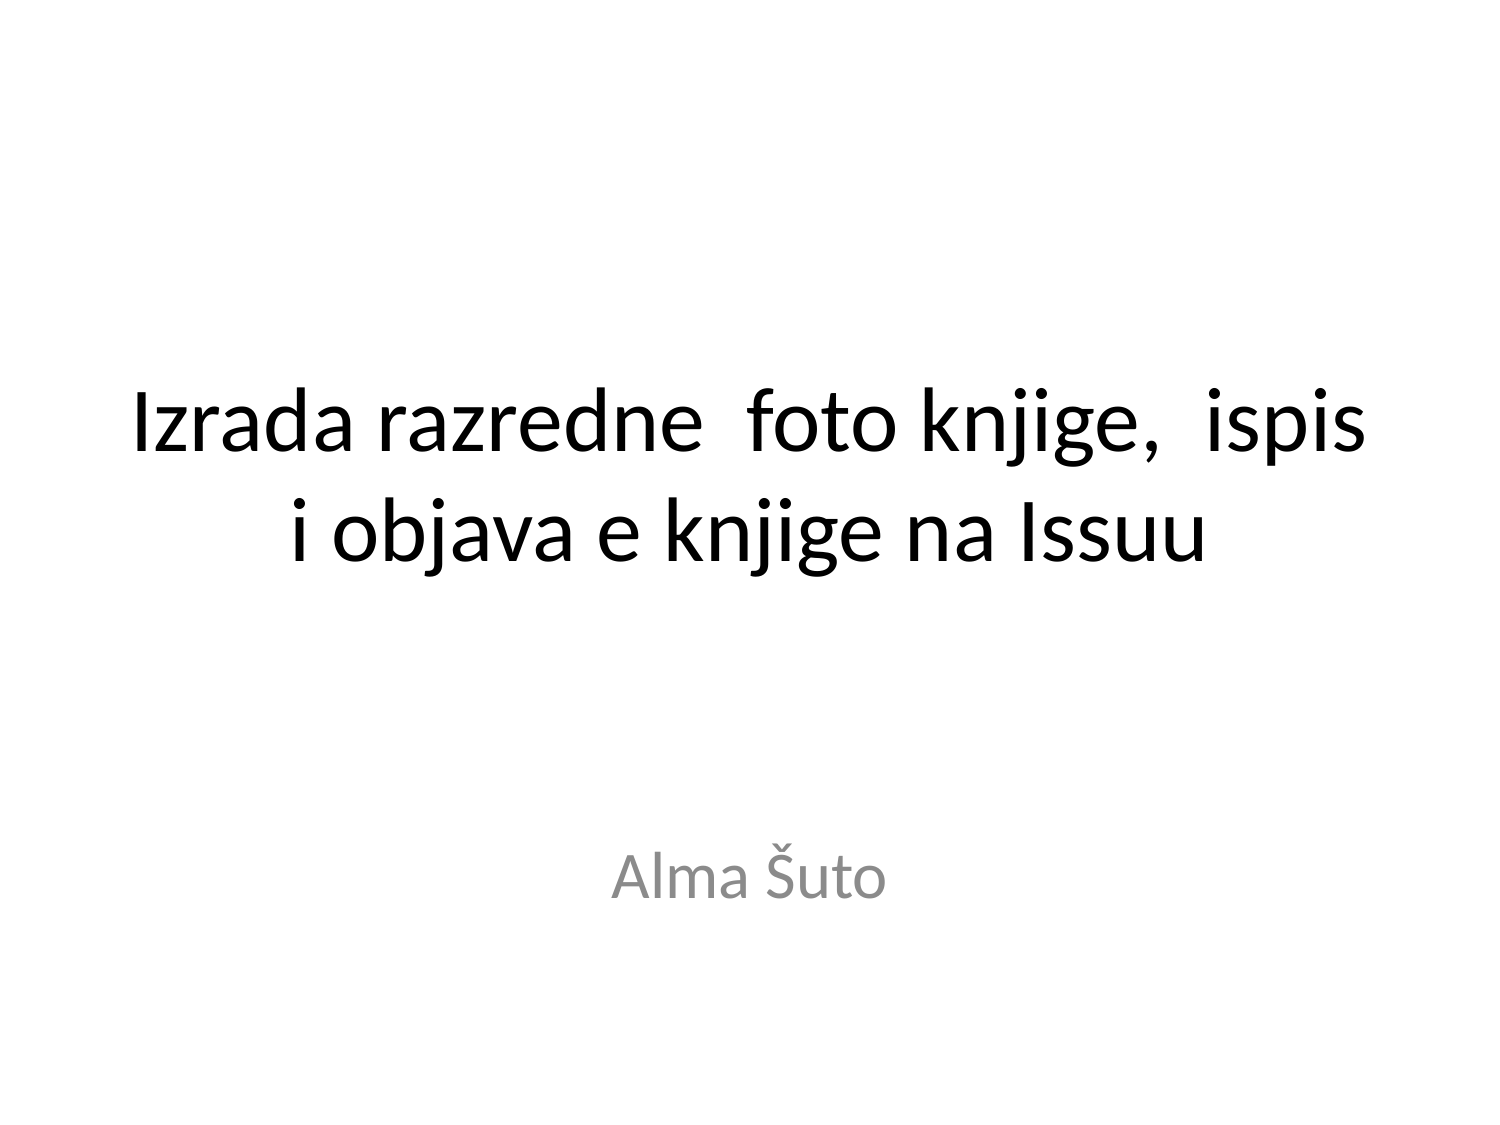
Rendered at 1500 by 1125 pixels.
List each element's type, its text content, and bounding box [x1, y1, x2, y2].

title Izrada razredne foto knjige, ispis i objava e knjige na Issuu [112, 349, 1388, 591]
subtitle Alma Šuto [225, 637, 1275, 925]
